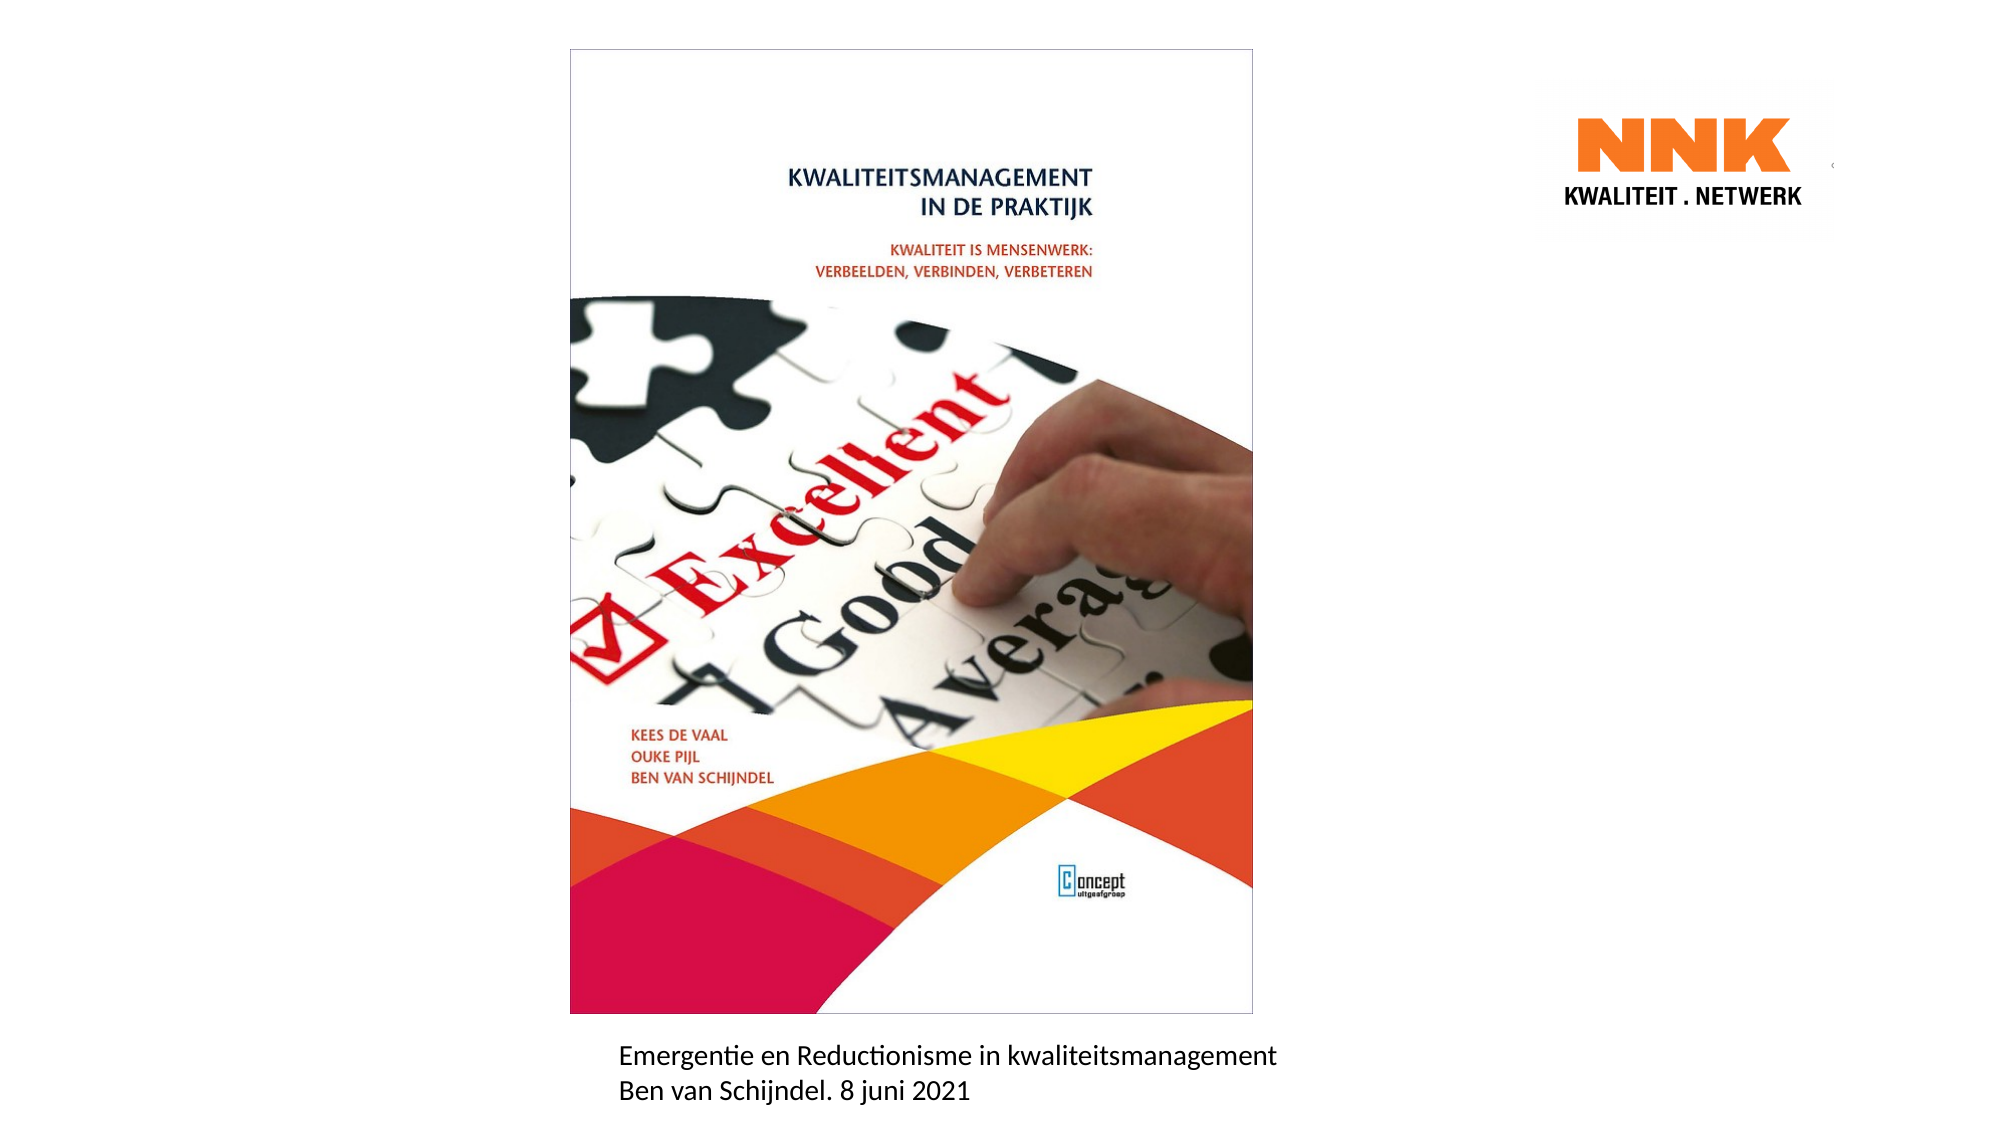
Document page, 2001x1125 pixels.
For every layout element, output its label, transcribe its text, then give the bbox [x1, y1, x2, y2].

picture [1535, 78, 1834, 242]
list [570, 49, 1253, 1014]
text_box Emergentie en Reductionisme in kwaliteitsmanagement Ben van Schijndel. 8 juni 2021 [603, 1028, 1431, 1114]
